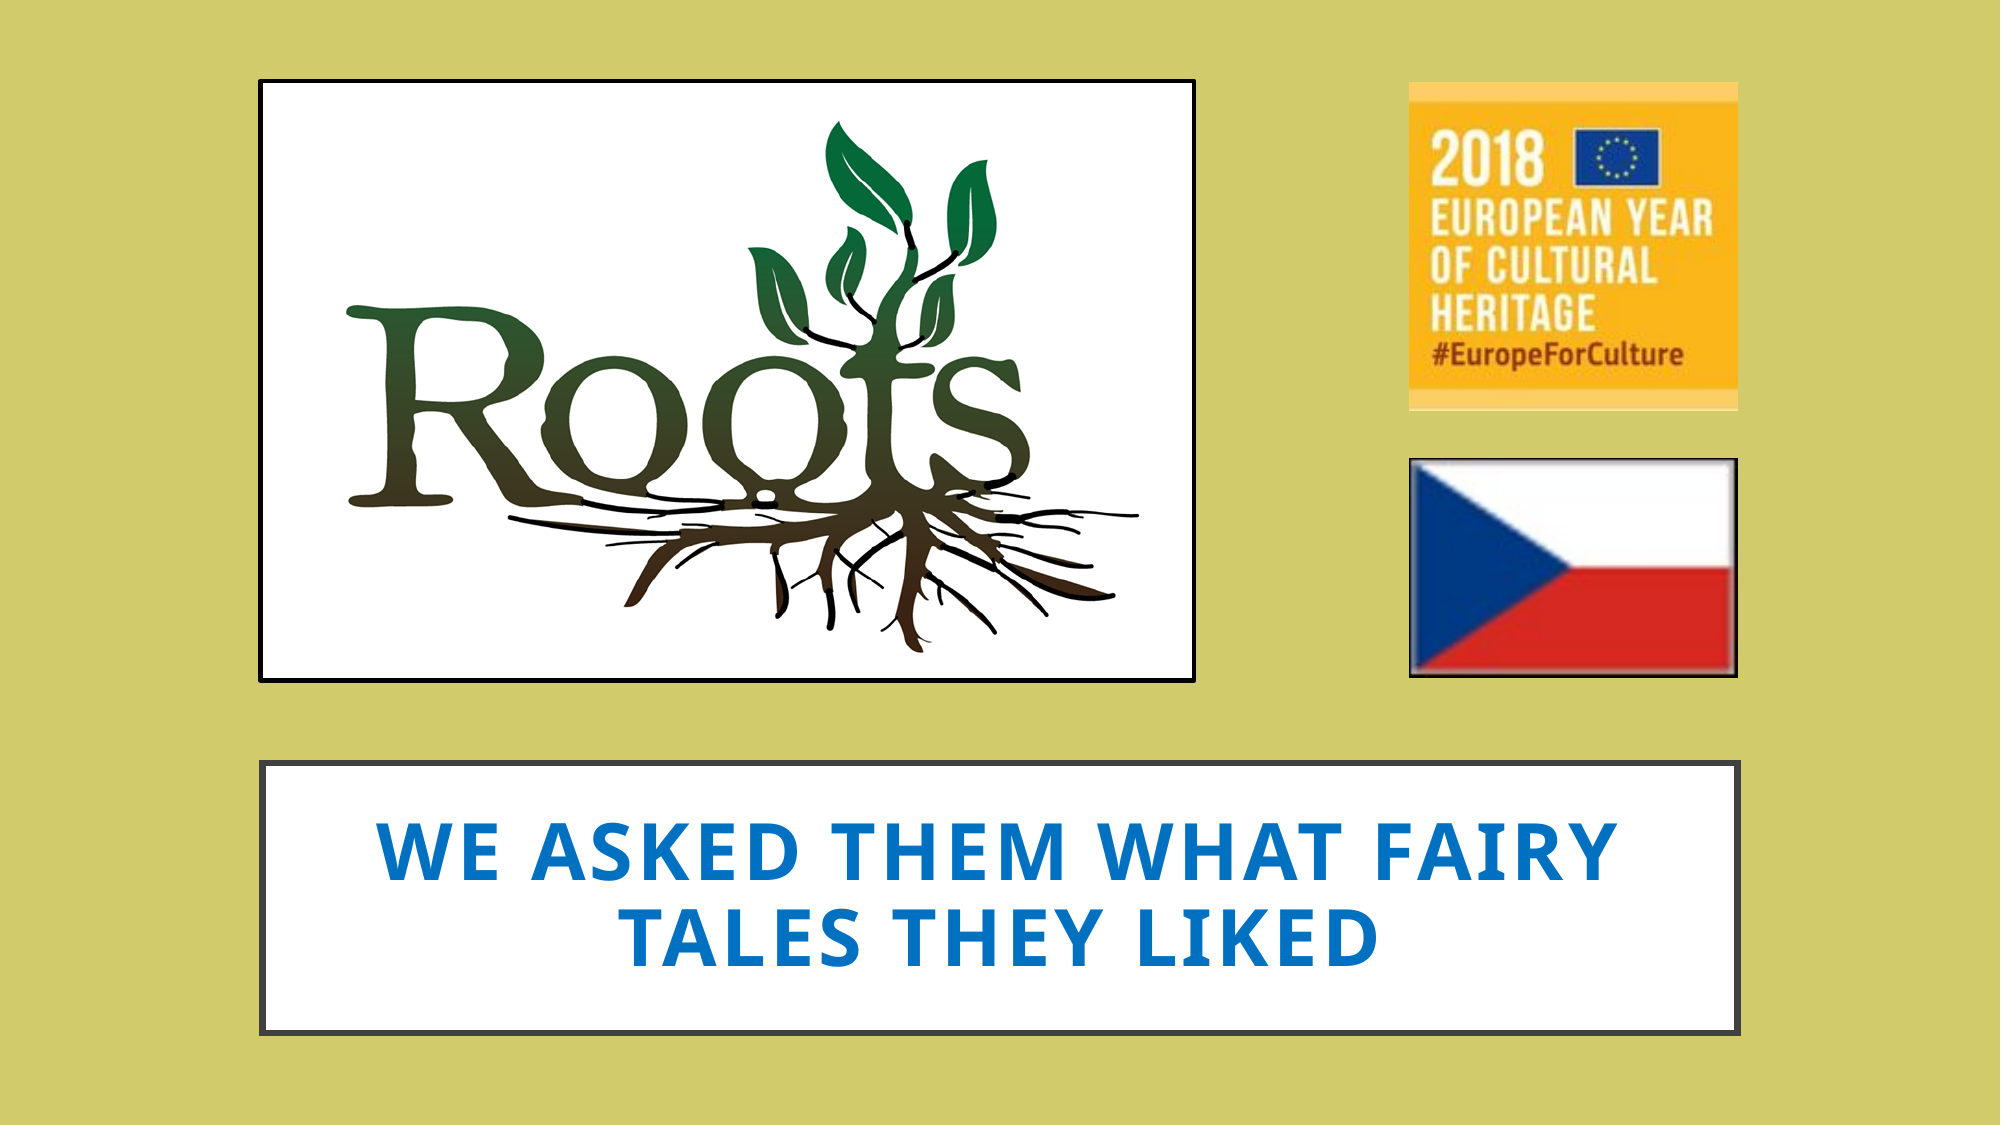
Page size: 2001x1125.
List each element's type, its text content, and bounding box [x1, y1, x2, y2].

title We asked them what fairy tales they liked [259, 760, 1741, 1036]
picture [1409, 82, 1738, 411]
picture [262, 82, 1193, 679]
picture [1409, 458, 1738, 678]
